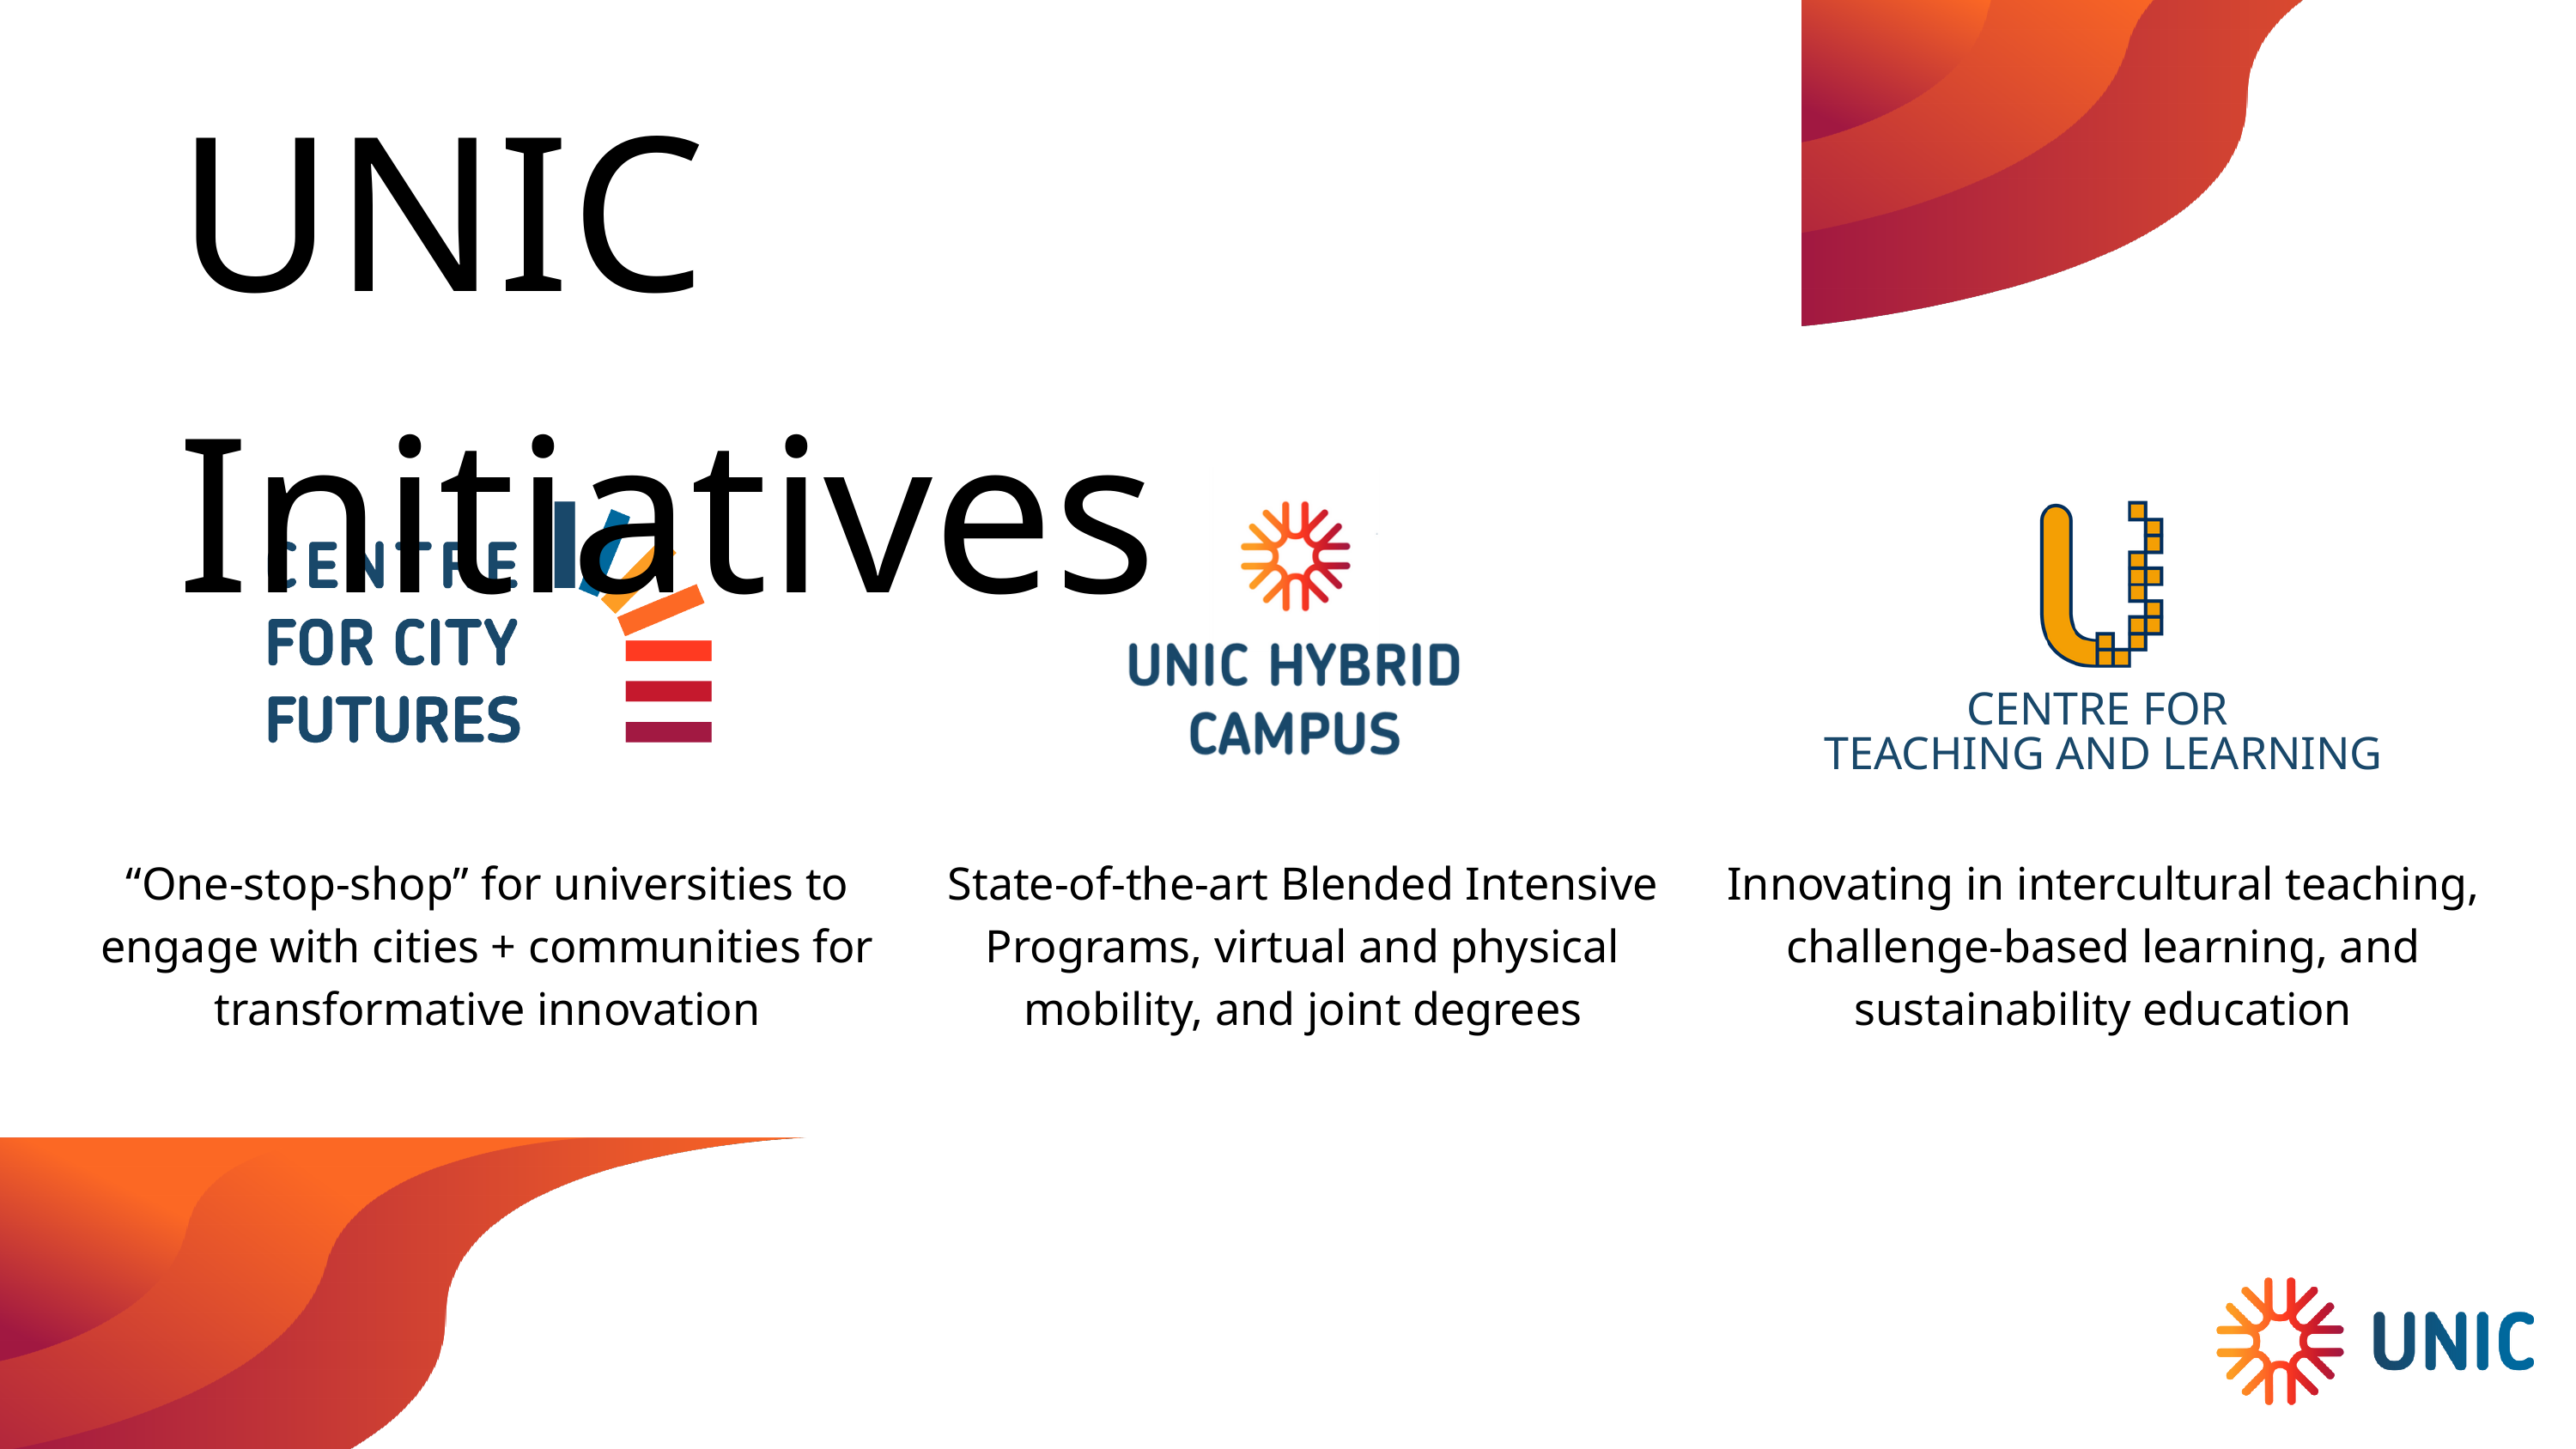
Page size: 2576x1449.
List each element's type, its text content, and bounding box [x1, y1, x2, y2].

text_box UNIC Initiatives [177, 34, 1661, 636]
picture [204, 463, 773, 800]
text_box Innovating in intercultural teaching, challenge-based learning, and sustainability education [1722, 846, 2484, 1034]
text_box “One-stop-shop” for universities to engage with cities + communities for transformative innovation [91, 846, 884, 1097]
text_box [0, 1137, 806, 1449]
text_box [2020, 500, 2187, 668]
text_box [2172, 1233, 2576, 1449]
text_box [1091, 636, 1515, 801]
text_box State-of-the-art Blended Intensive Programs, virtual and physical mobility, and joint degrees [922, 846, 1684, 1034]
text_box CENTRE FOR TEACHING AND LEARNING [1603, 688, 2576, 779]
text_box [1801, 0, 2576, 326]
